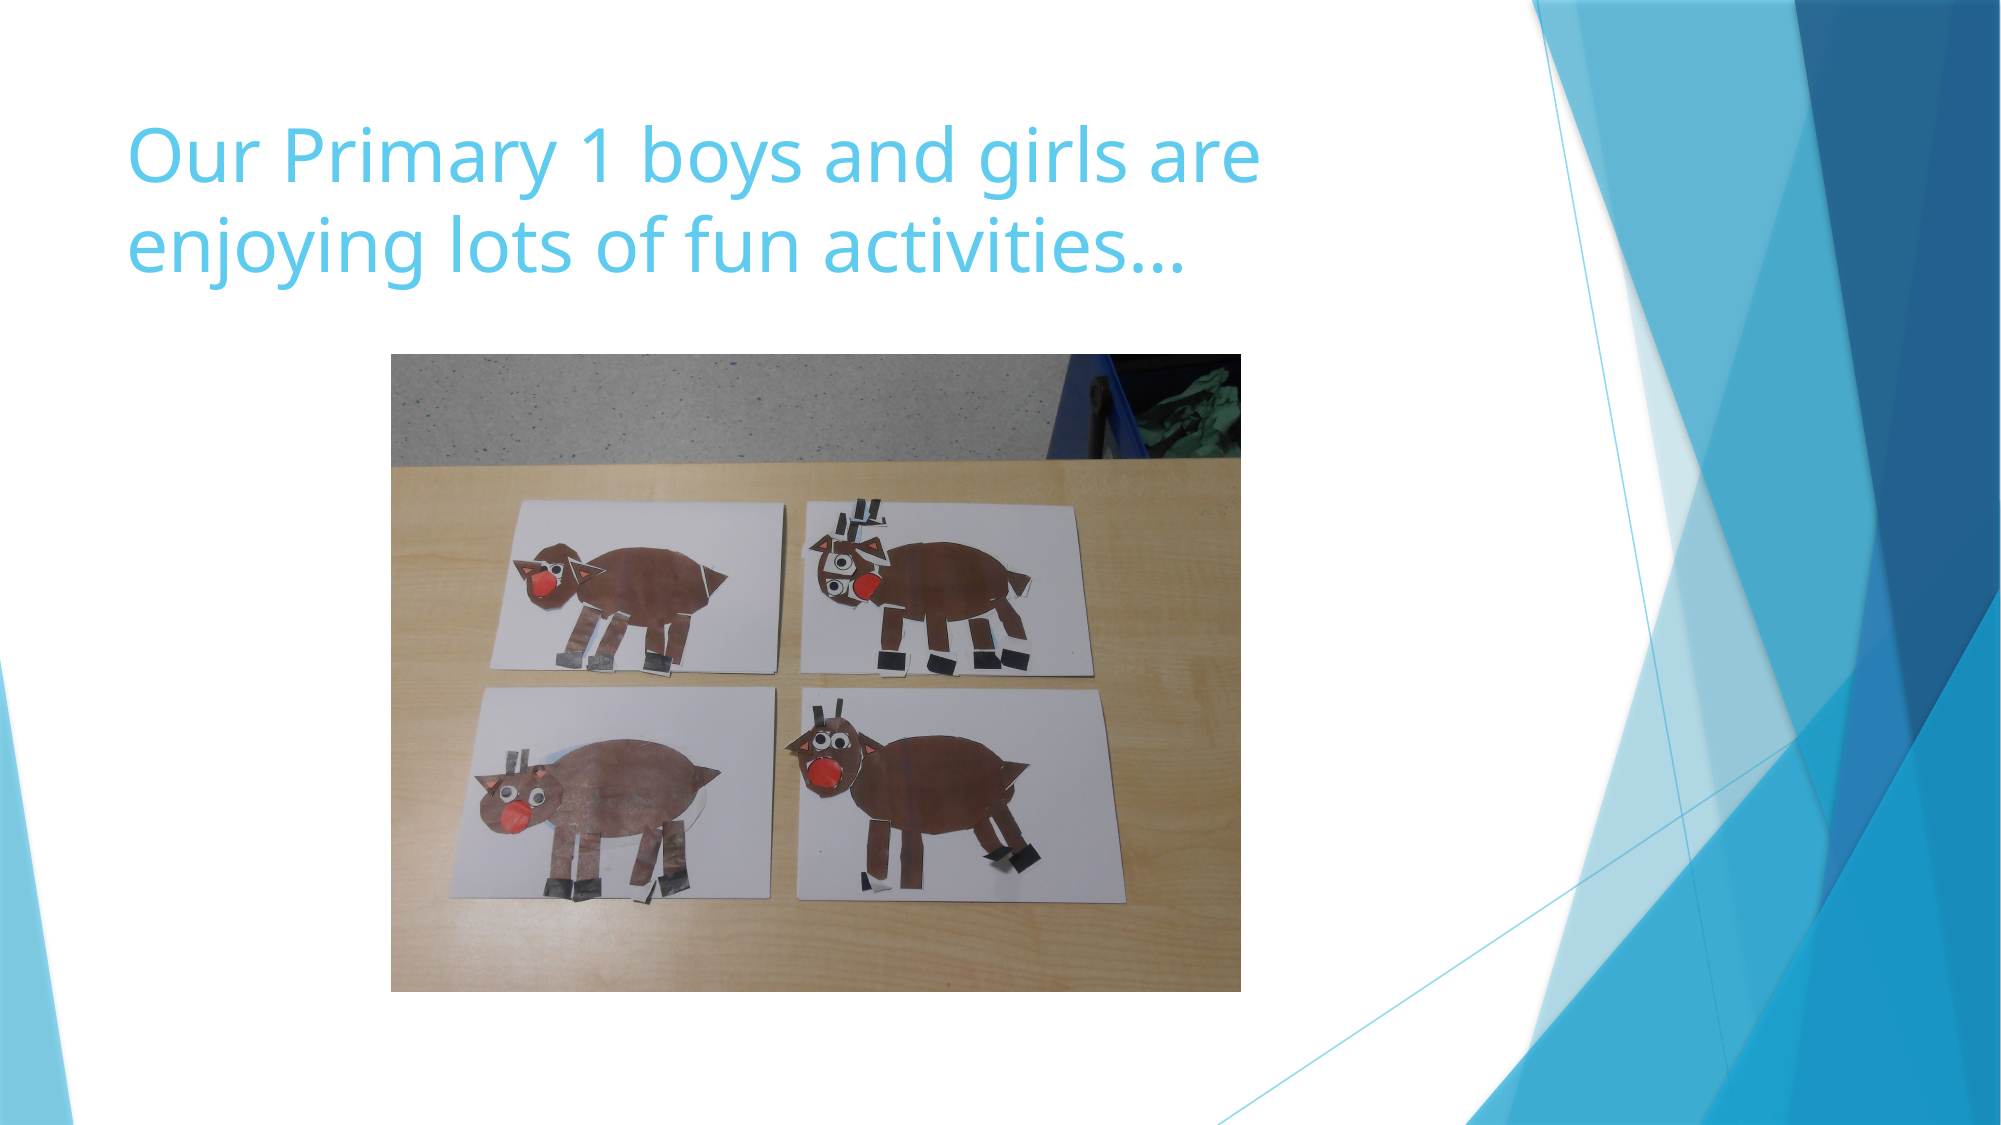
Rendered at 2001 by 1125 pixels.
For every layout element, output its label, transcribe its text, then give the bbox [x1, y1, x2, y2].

title Our Primary 1 boys and girls are enjoying lots of fun activities… [111, 99, 1522, 317]
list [391, 353, 1242, 992]
